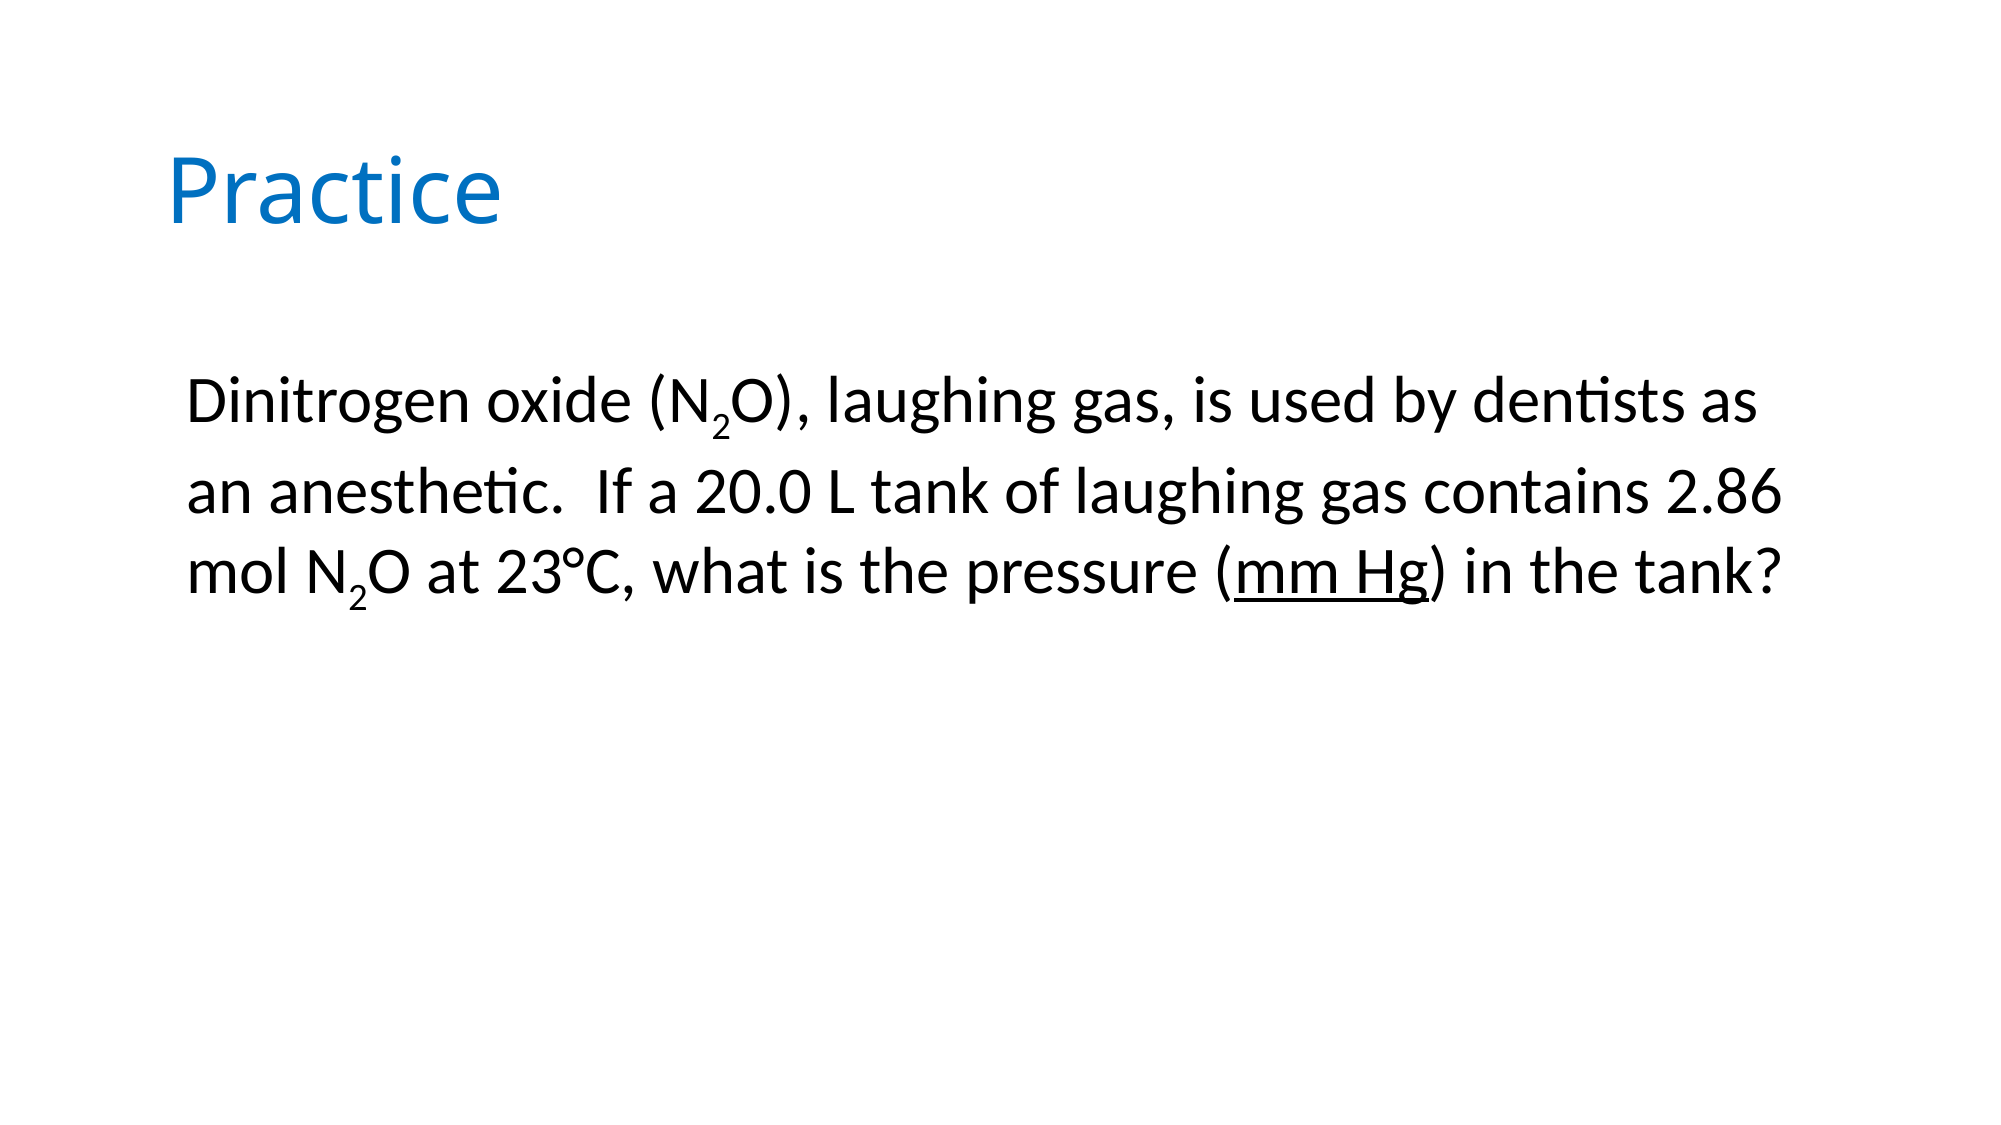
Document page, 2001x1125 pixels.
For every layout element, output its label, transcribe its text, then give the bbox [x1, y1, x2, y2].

title Practice [150, 76, 1849, 311]
text_box Dinitrogen oxide (N2O), laughing gas, is used by dentists as an anesthetic. If a 20.0 L tank of laughing gas contains 2.86 mol N2O at 23°C, what is the pressure (mm Hg) in the tank? [171, 348, 1840, 626]
